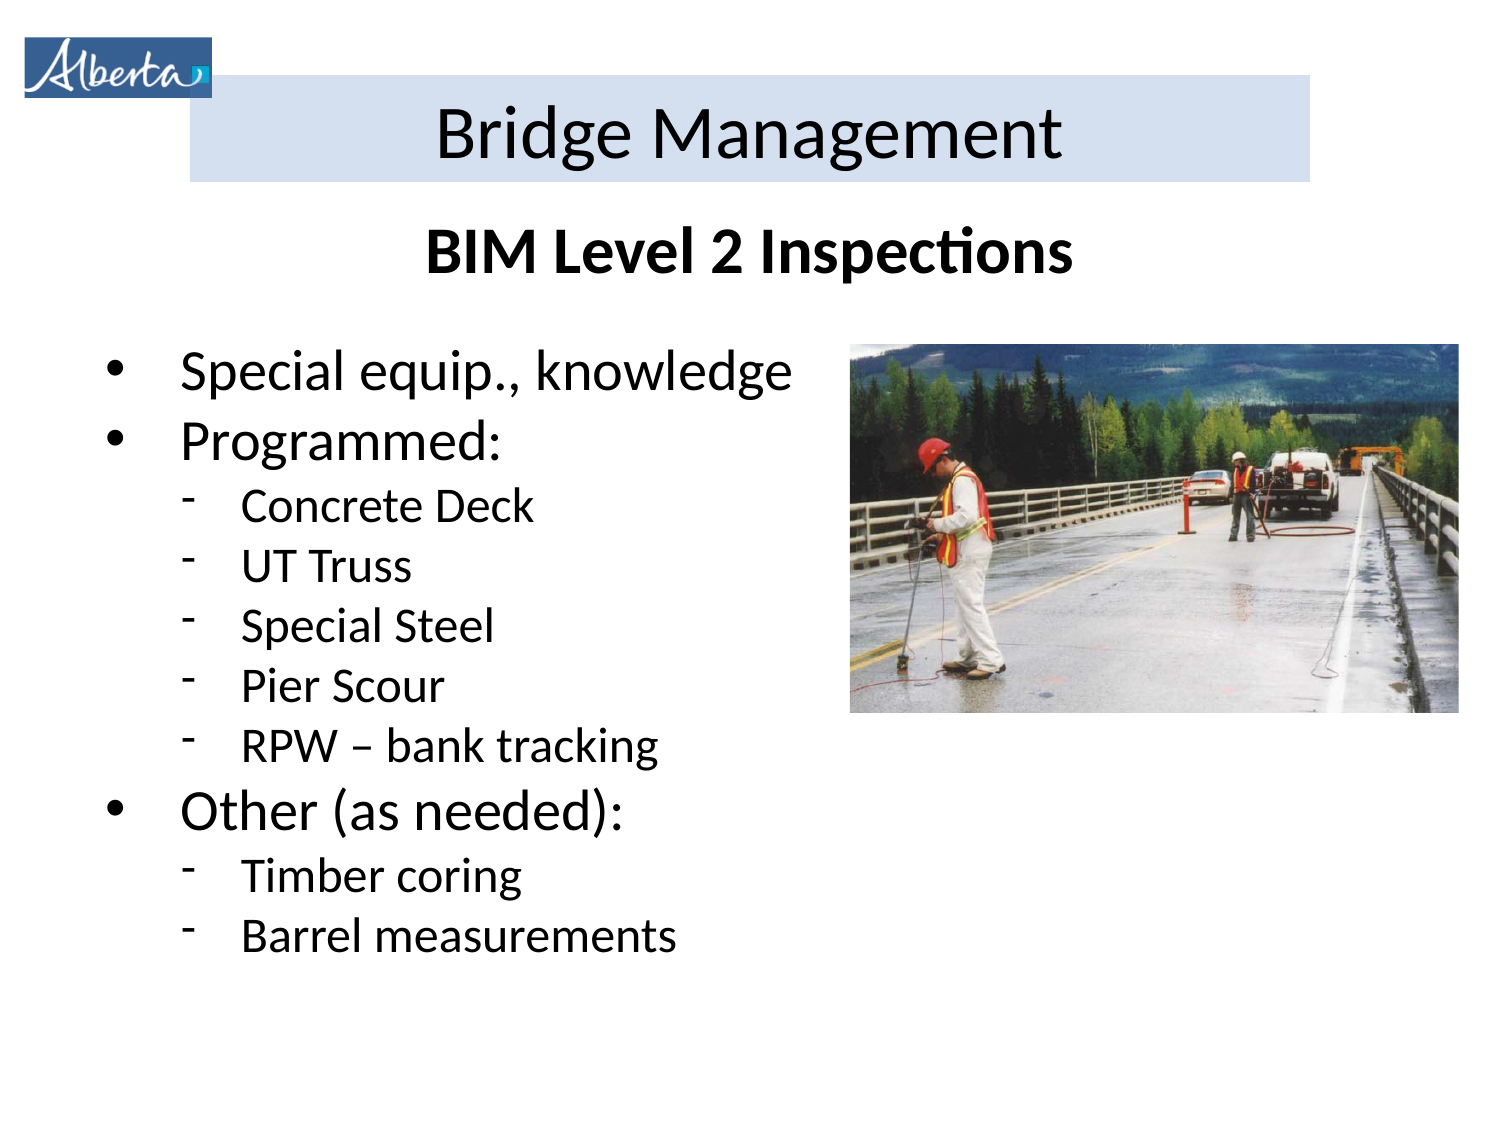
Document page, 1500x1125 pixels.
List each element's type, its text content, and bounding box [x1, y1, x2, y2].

picture [20, 38, 209, 92]
picture [849, 344, 1459, 713]
text_box BIM Level 2 Inspections [0, 199, 1500, 295]
text_box Special equip., knowledge Programmed: Concrete Deck UT Truss Special Steel Pier Scour RPW – bank tracking Other (as needed): Timber coring Barrel measurements [91, 324, 813, 970]
title Bridge Management [189, 75, 1311, 182]
